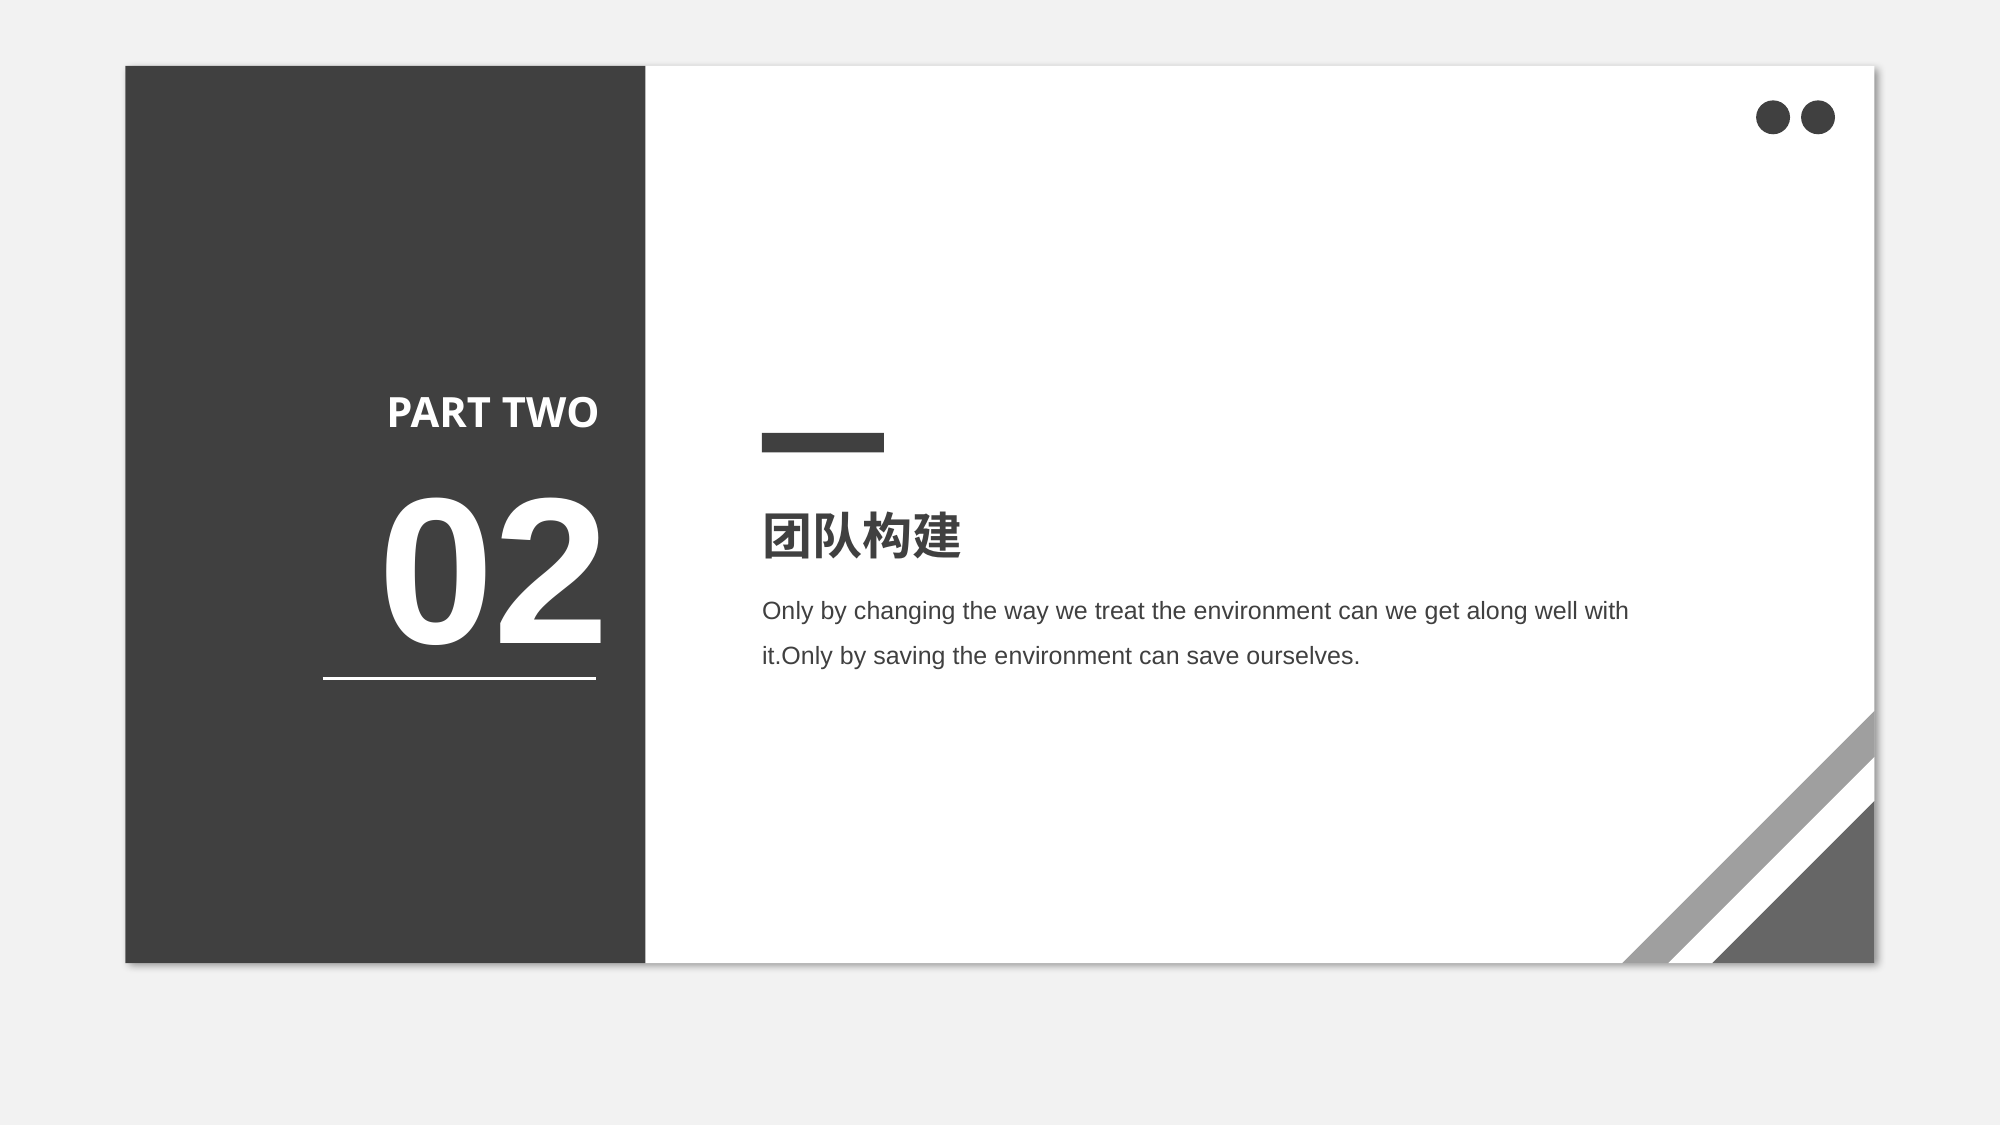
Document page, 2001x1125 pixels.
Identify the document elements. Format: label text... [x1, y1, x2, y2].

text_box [1756, 100, 1835, 135]
text_box 02 [314, 428, 625, 694]
text_box Only by changing the way we treat the environment can we get along well with it.Only by saving the environment can save ourselves. [747, 572, 1669, 678]
text_box [124, 65, 646, 964]
text_box PART TWO [349, 378, 615, 444]
text_box [646, 65, 1875, 964]
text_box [1622, 710, 1875, 964]
text_box [761, 432, 885, 453]
text_box 团队构建 [747, 497, 1063, 572]
